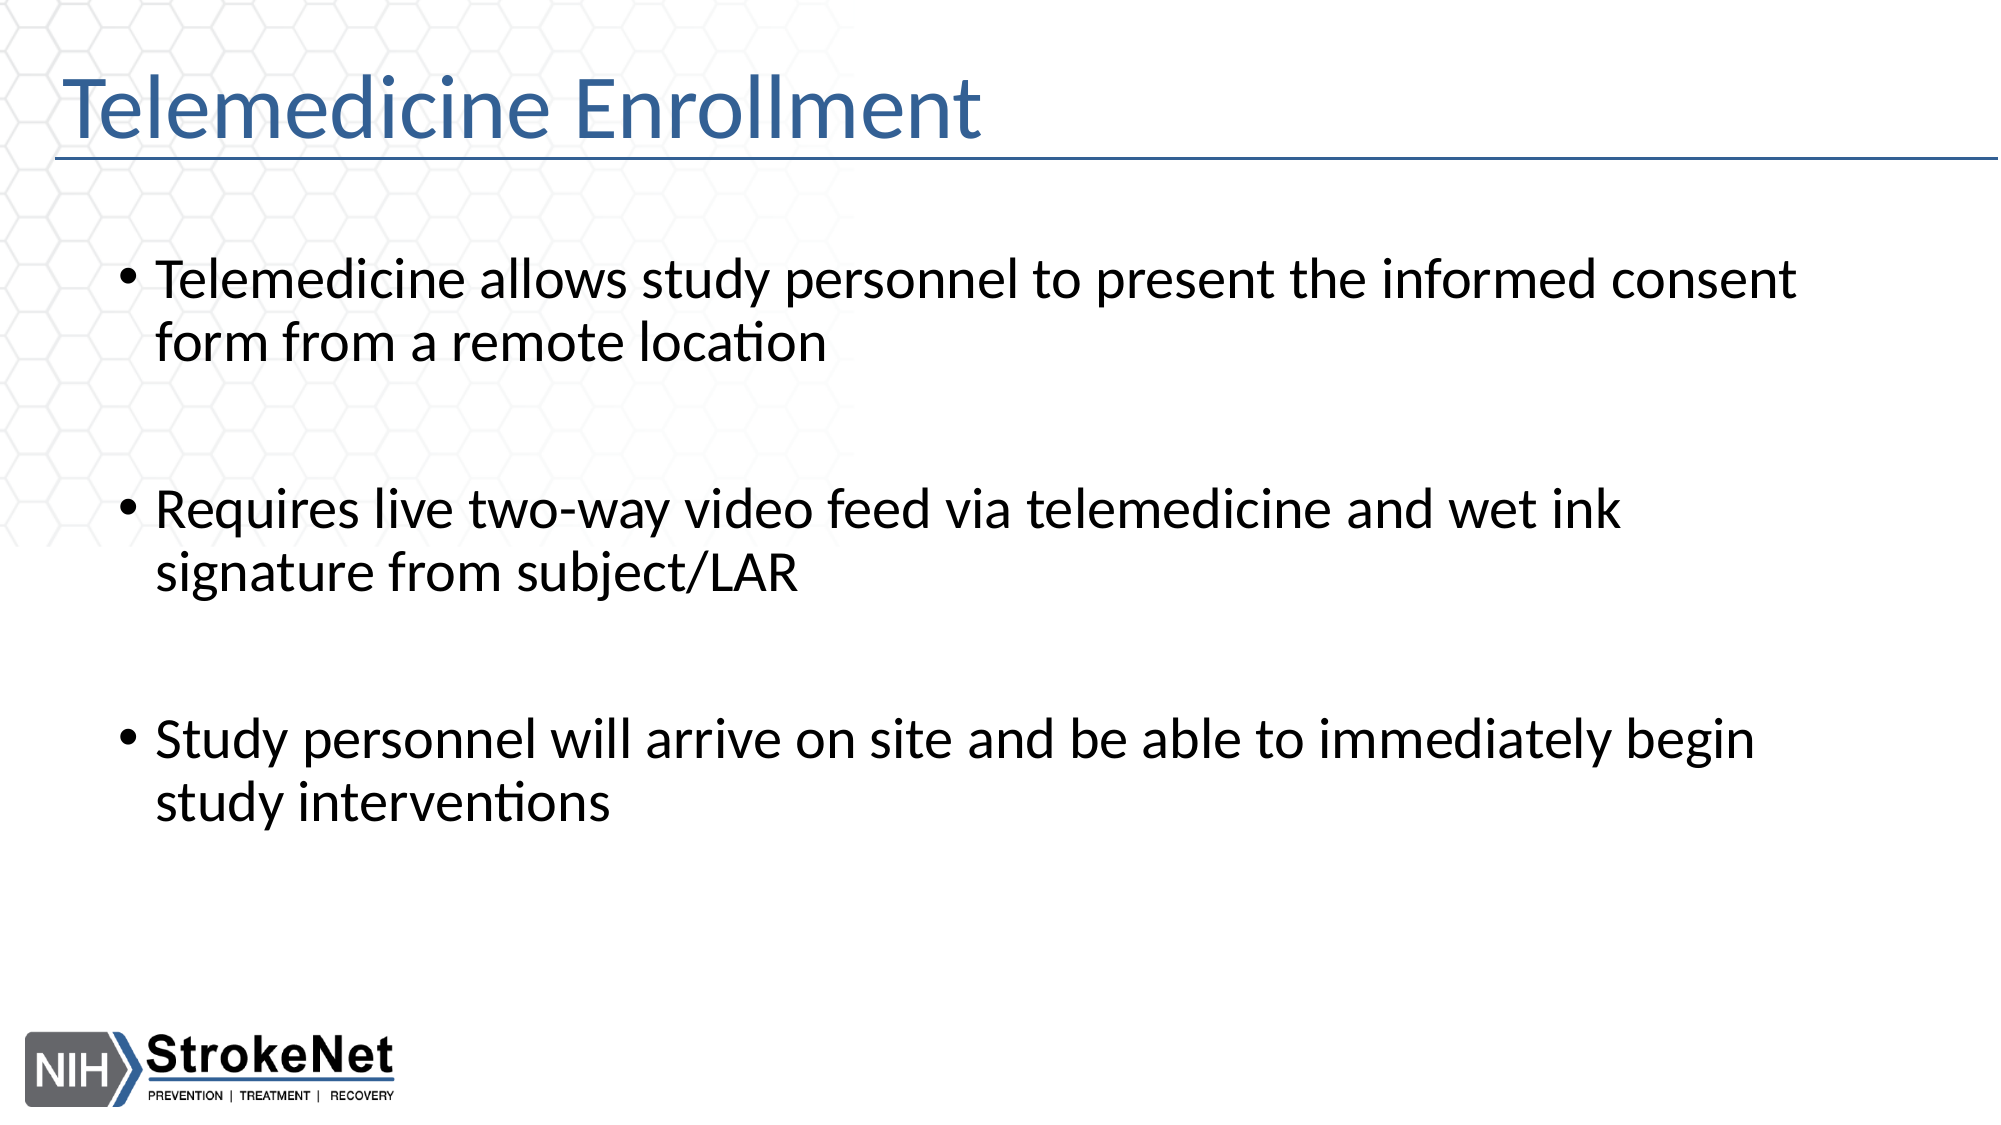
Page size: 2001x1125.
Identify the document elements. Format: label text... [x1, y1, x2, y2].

list Telemedicine allows study personnel to present the informed consent form from a remote location Requires live two-way video feed via telemedicine and wet ink signature from subject/LAR Study personnel will arrive on site and be able to immediately begin study interventions [103, 240, 1829, 955]
picture [0, 0, 1648, 1117]
title Telemedicine Enrollment [47, 0, 1773, 218]
